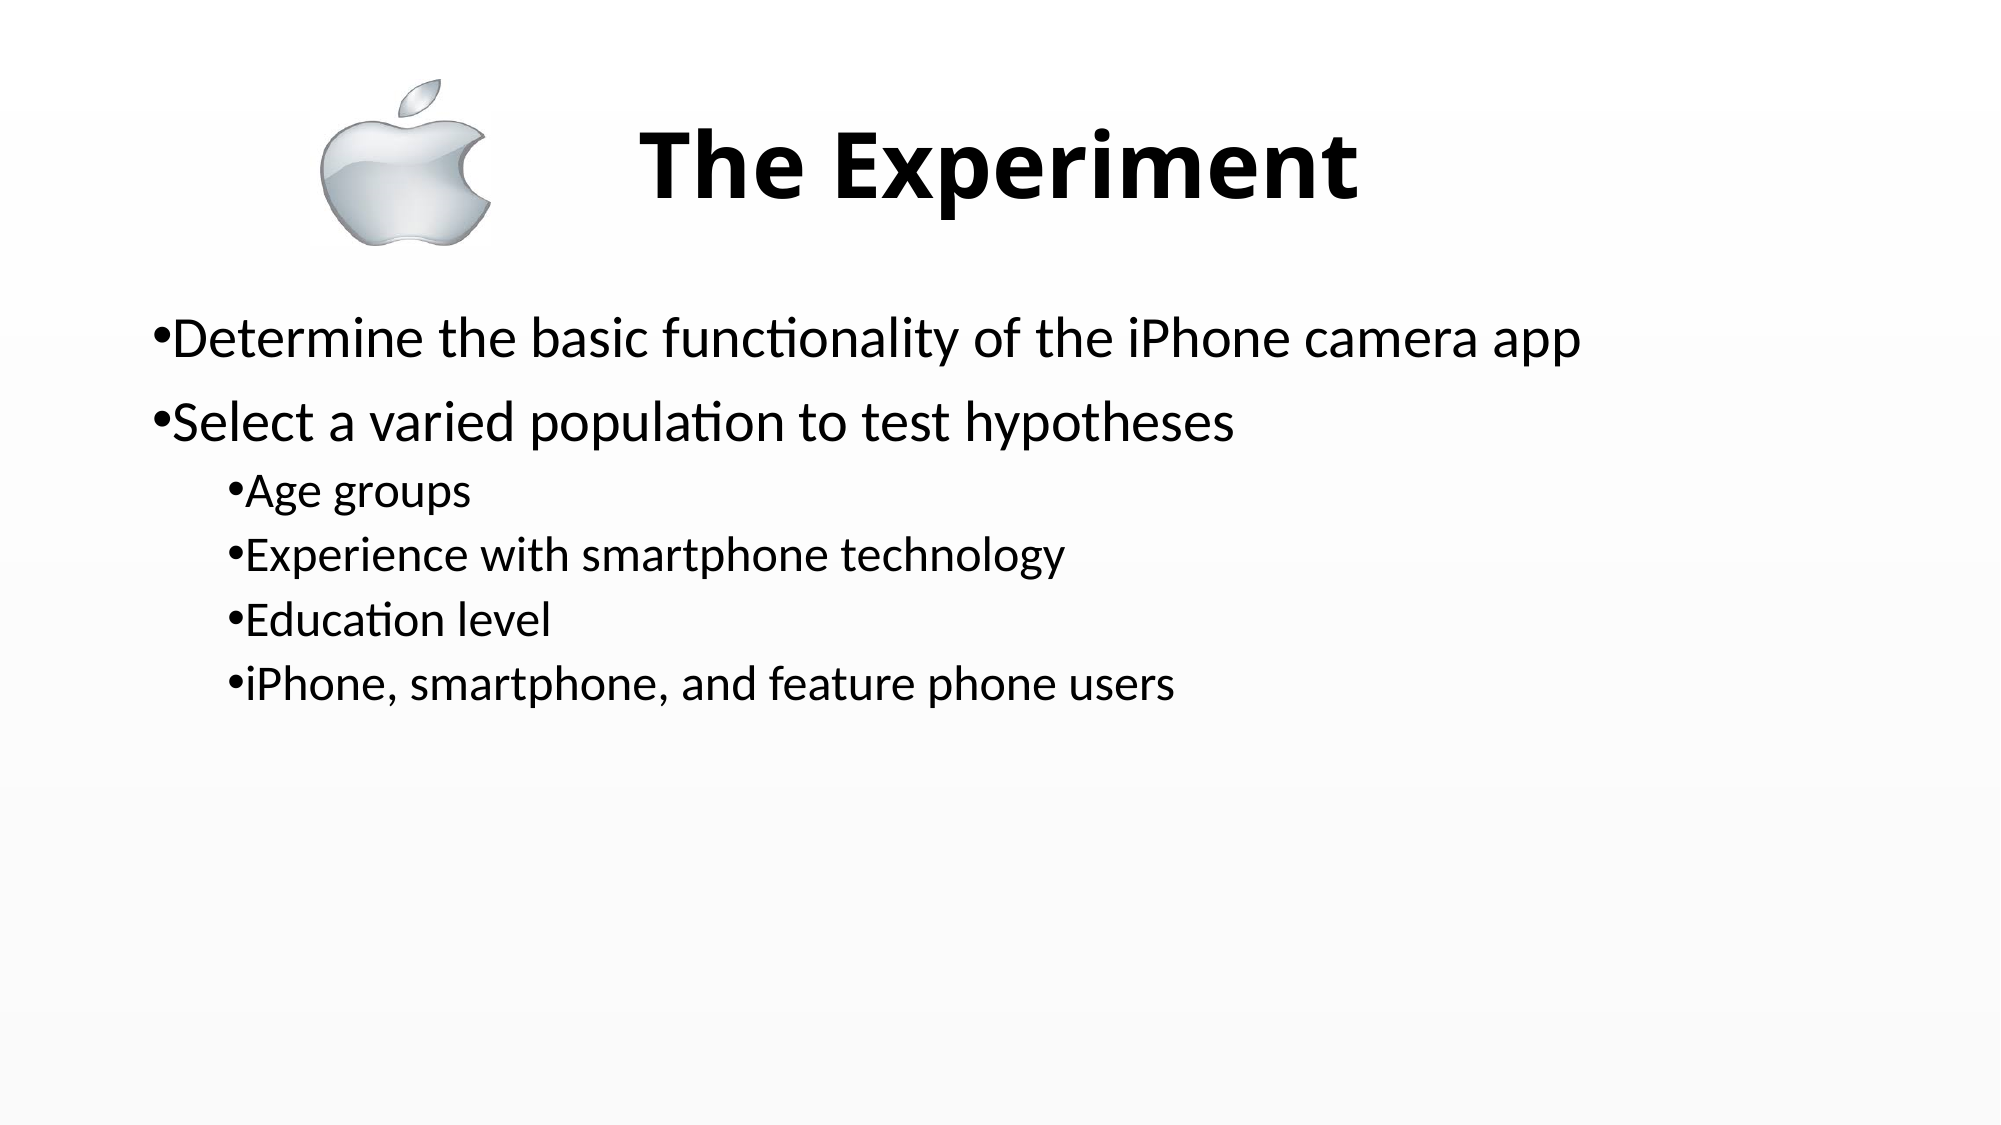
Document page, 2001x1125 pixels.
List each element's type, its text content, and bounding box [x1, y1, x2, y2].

list Determine the basic functionality of the iPhone camera app Select a varied population to test hypotheses Age groups Experience with smartphone technology Education level iPhone, smartphone, and feature phone users [137, 299, 1863, 1014]
picture [310, 79, 491, 246]
title The Experiment [137, 59, 1863, 278]
